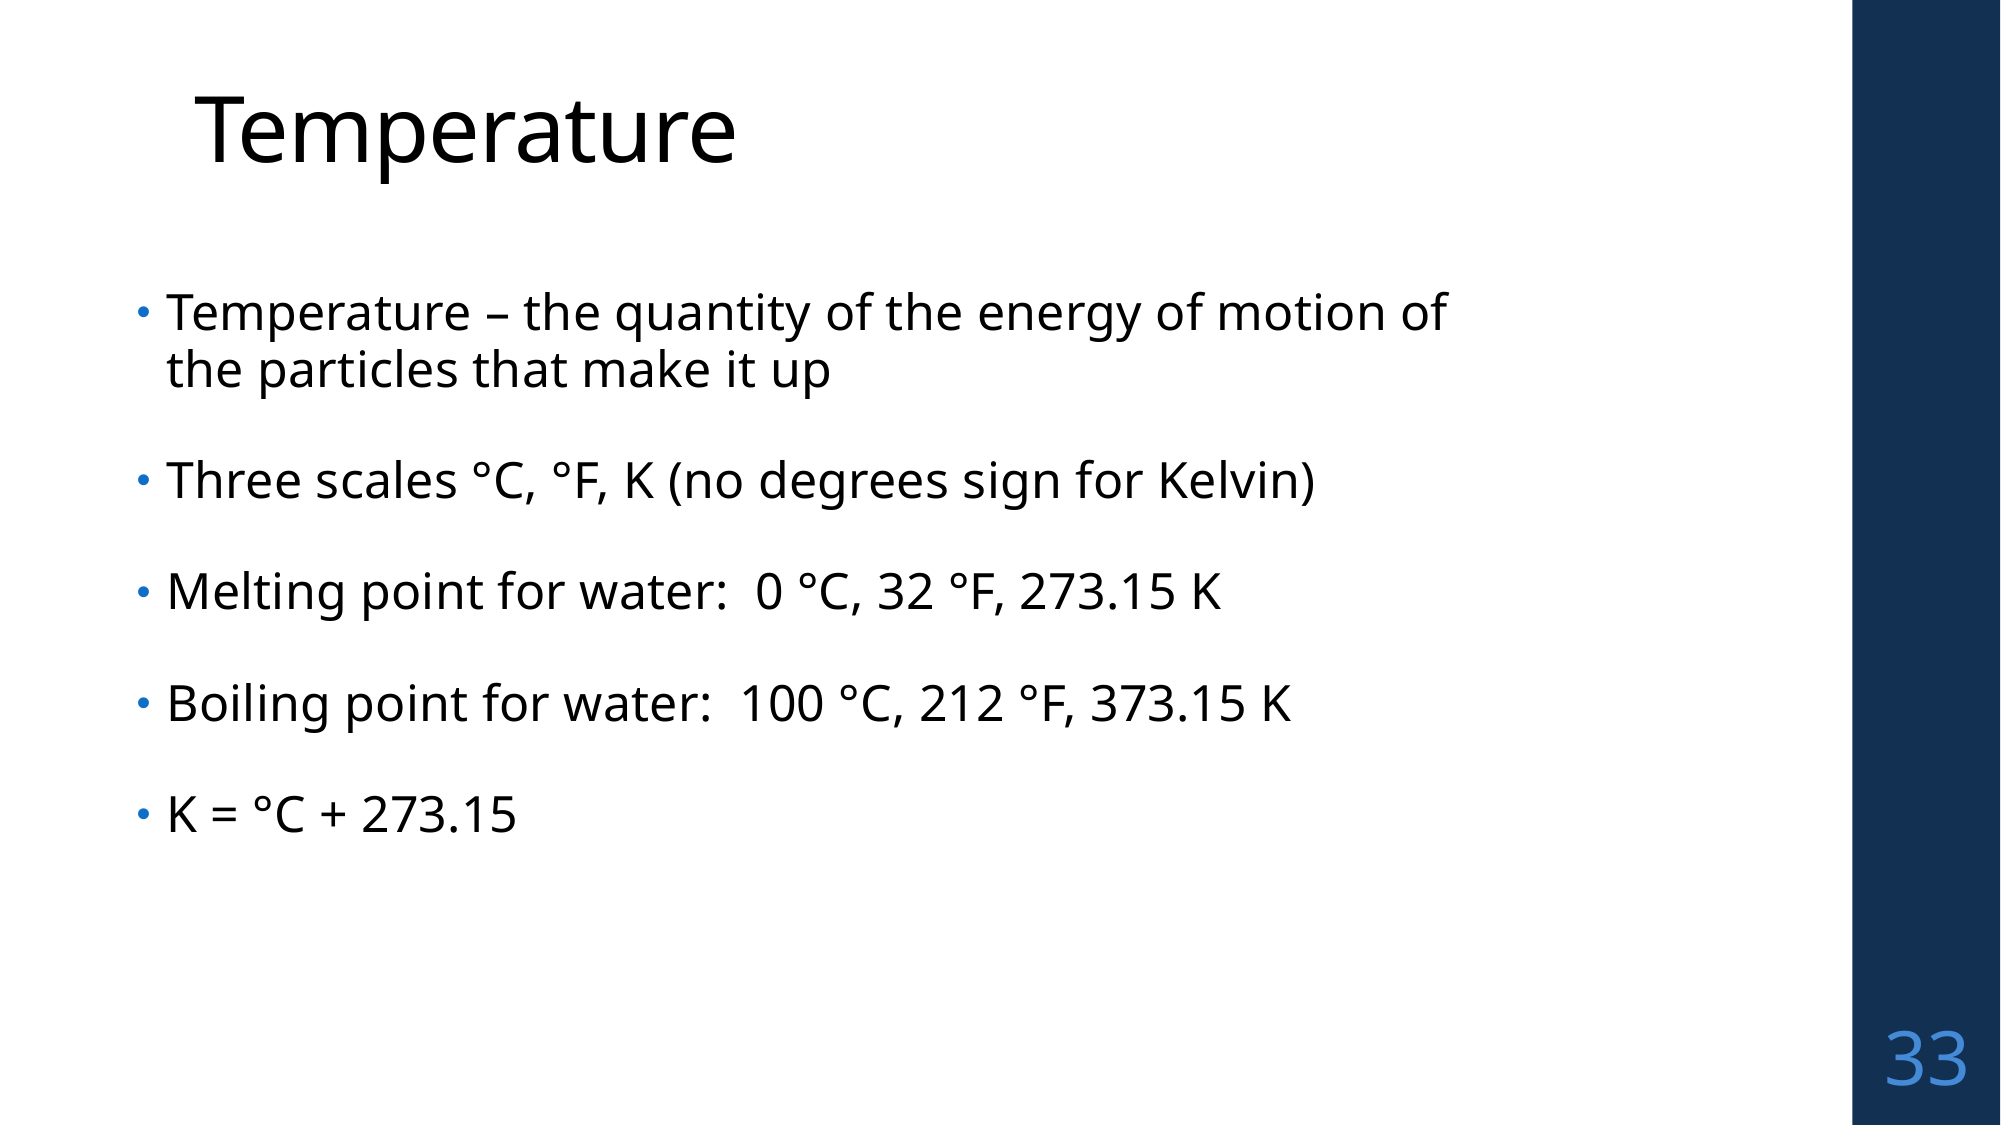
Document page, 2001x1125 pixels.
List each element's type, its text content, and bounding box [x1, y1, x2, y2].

title Temperature [179, 0, 1770, 190]
slide_number 33 [1852, 1012, 2000, 1110]
list Temperature – the quantity of the energy of motion of the particles that make it up Three scales °C, °F, K (no degrees sign for Kelvin) Melting point for water: 0 °C, 32 °F, 273.15 K Boiling point for water: 100 °C, 212 °F, 373.15 K K = °C + 273.15 [121, 277, 1532, 992]
